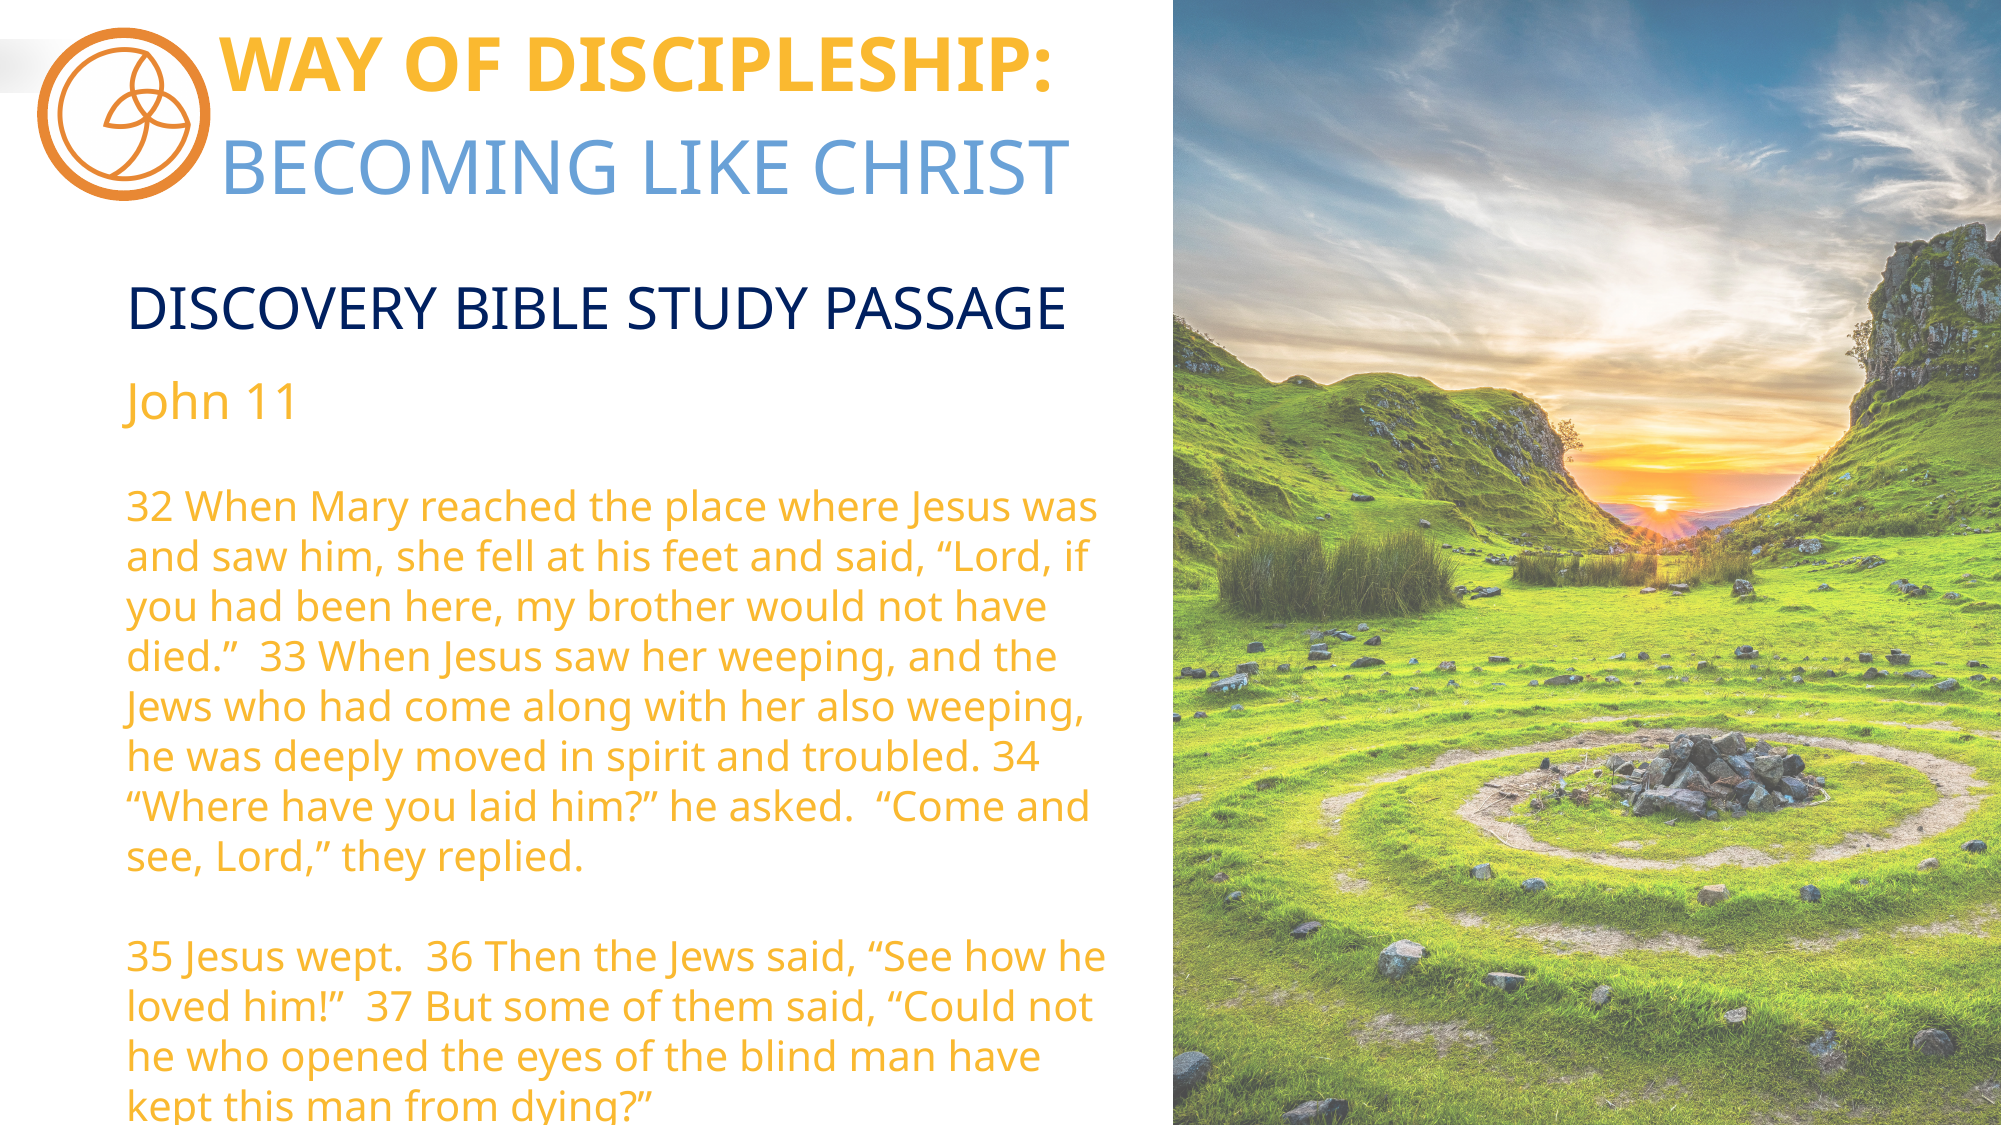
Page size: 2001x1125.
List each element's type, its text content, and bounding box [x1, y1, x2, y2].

picture [1173, 0, 2000, 1125]
picture [42, 32, 206, 196]
text_box John 11 32 When Mary reached the place where Jesus was and saw him, she fell at his feet and said, “Lord, if you had been here, my brother would not have died.” 33 When Jesus saw her weeping, and the Jews who had come along with her also weeping, he was deeply moved in spirit and troubled. 34 “Where have you laid him?” he asked. “Come and see, Lord,” they replied. 35 Jesus wept. 36 Then the Jews said, “See how he loved him!” 37 But some of them said, “Could not he who opened the eyes of the blind man have kept this man from dying?” [111, 362, 1131, 1125]
text_box DISCOVERY BIBLE STUDY PASSAGE [111, 264, 1173, 349]
text_box WAY OF DISCIPLESHIP: BECOMING LIKE CHRIST [205, 9, 1173, 217]
